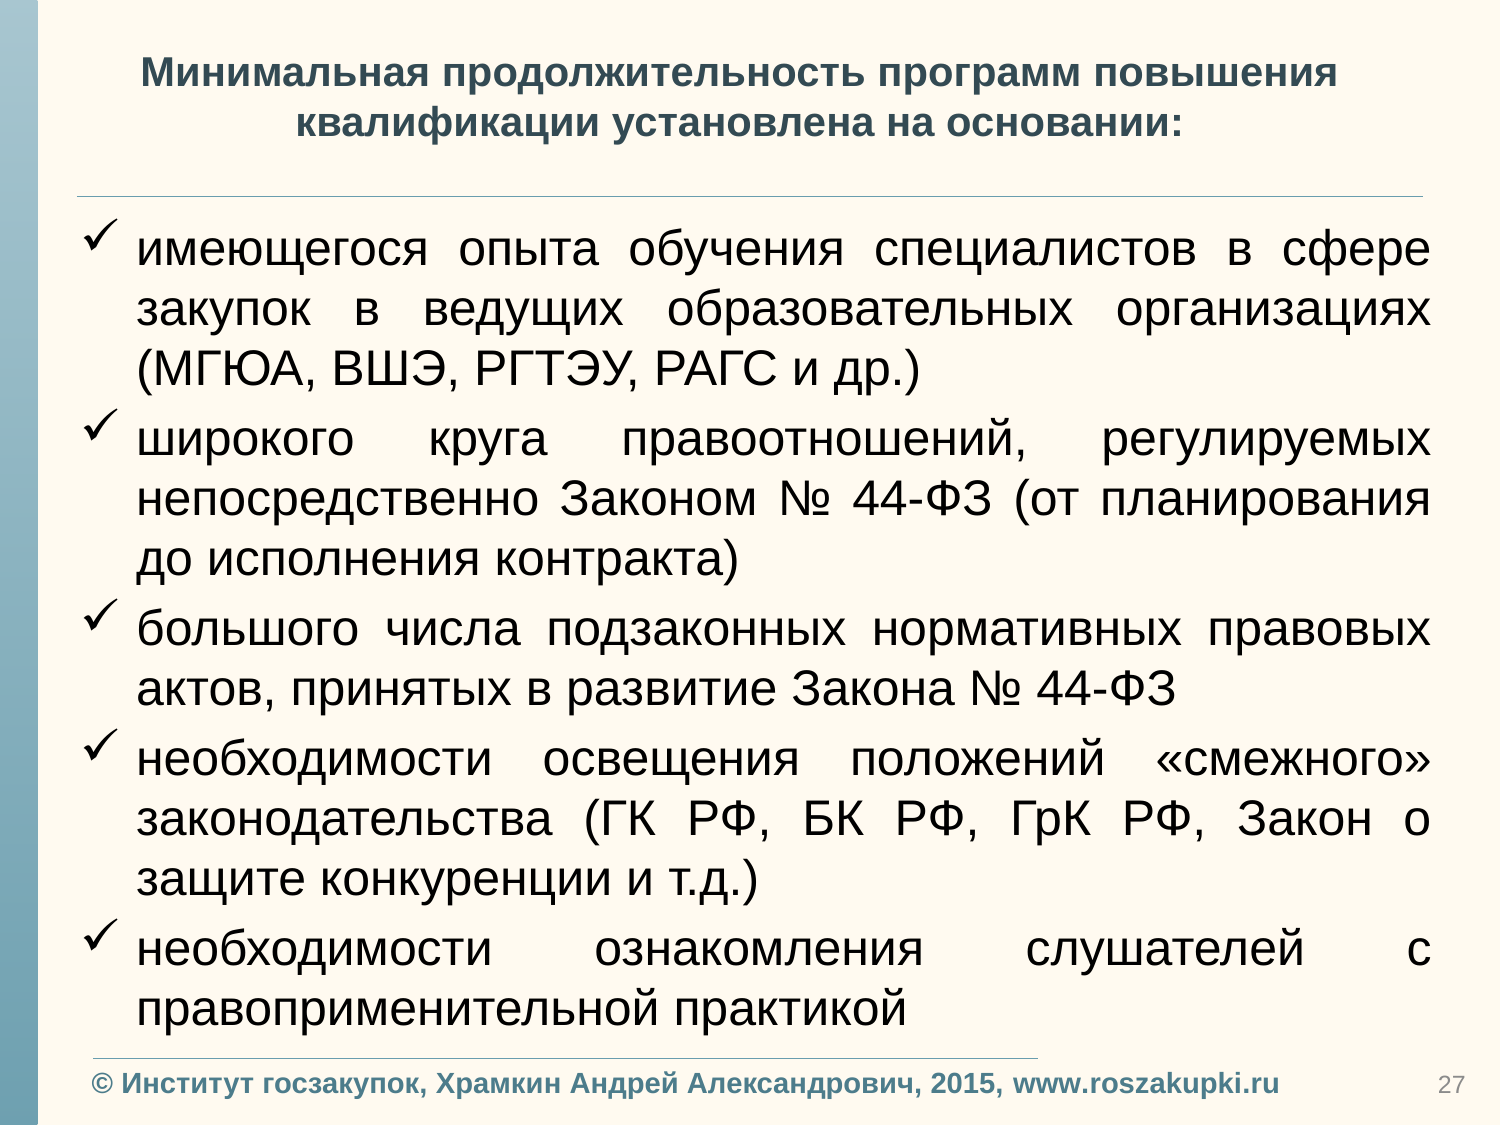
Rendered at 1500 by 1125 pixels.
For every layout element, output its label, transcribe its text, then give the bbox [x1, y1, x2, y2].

list имеющегося опыта обучения специалистов в сфере закупок в ведущих образовательных организациях (МГЮА, ВШЭ, РГТЭУ, РАГС и др.) широкого круга правоотношений, регулируемых непосредственно Законом № 44-ФЗ (от планирования до исполнения контракта) большого числа подзаконных нормативных правовых актов, принятых в развитие Закона № 44-ФЗ необходимости освещения положений «смежного» законодательства (ГК РФ, БК РФ, ГрК РФ, Закон о защите конкуренции и т.д.) необходимости ознакомления слушателей с правоприменительной практикой [64, 207, 1448, 1059]
title Минимальная продолжительность программ повышения квалификации установлена на основании: [64, 30, 1416, 160]
